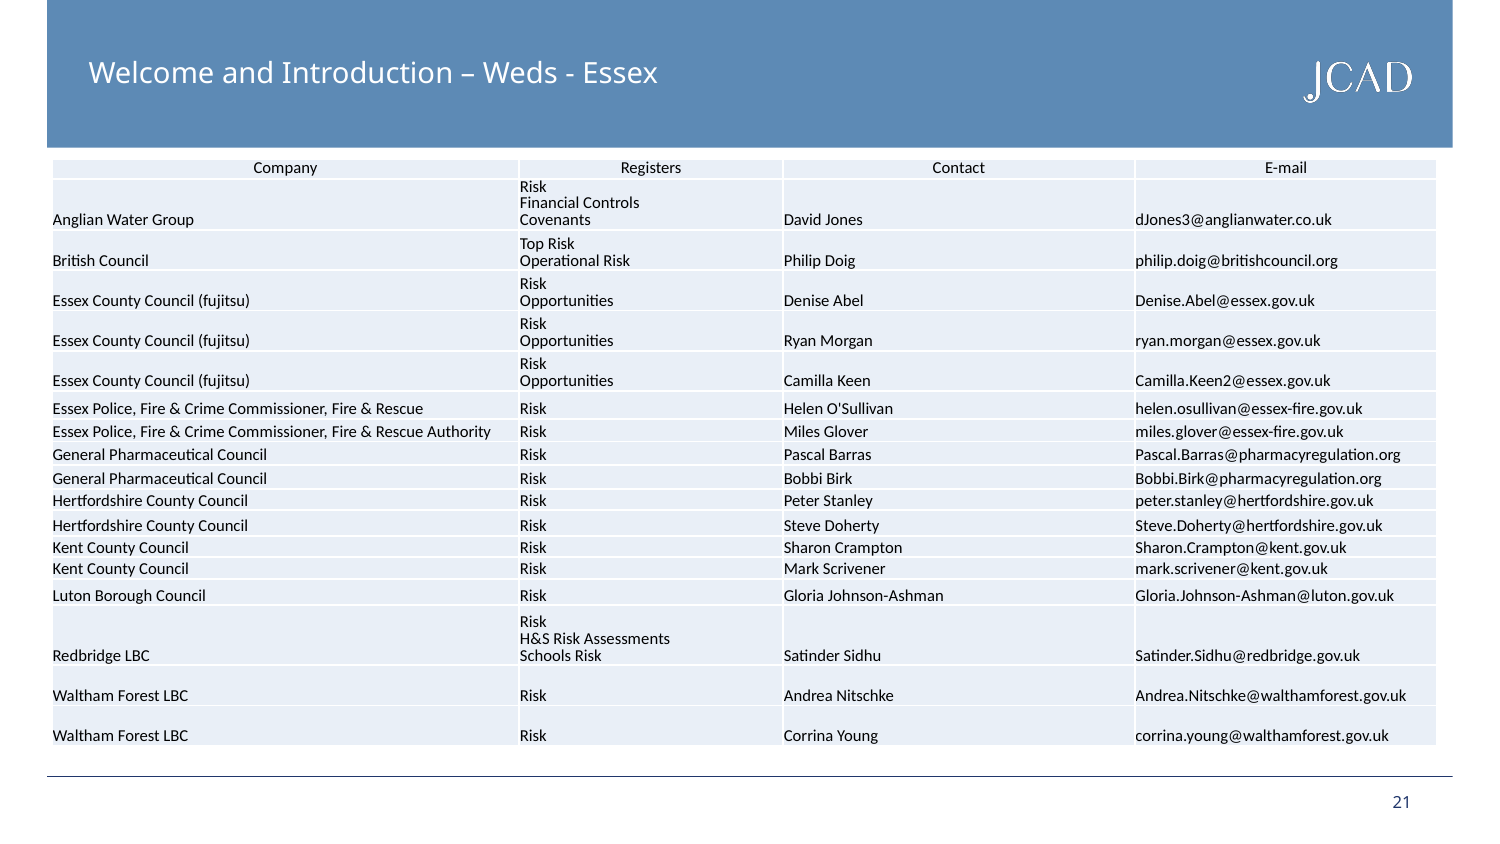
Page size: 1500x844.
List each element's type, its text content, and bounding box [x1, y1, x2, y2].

table_cell Essex County Council (fujitsu) [53, 352, 518, 390]
table_cell Hertfordshire County Council [53, 511, 518, 535]
table_cell helen.osullivan@essex-fire.gov.uk [1136, 392, 1436, 418]
table_cell Andrea.Nitschke@walthamforest.gov.uk [1136, 666, 1436, 705]
table_cell Risk [520, 706, 782, 745]
table_cell Waltham Forest LBC [53, 666, 518, 705]
table_cell Risk [520, 490, 782, 509]
table_cell Peter Stanley [784, 490, 1134, 509]
table_header Contact [784, 160, 1134, 178]
table_cell corrina.young@walthamforest.gov.uk [1136, 706, 1436, 745]
table_cell miles.glover@essex-fire.gov.uk [1136, 420, 1436, 441]
table_cell Gloria.Johnson-Ashman@luton.gov.uk [1136, 580, 1436, 604]
table_cell mark.scrivener@kent.gov.uk [1136, 558, 1436, 578]
table_cell dJones3@anglianwater.co.uk [1136, 180, 1436, 229]
table_cell Sharon Crampton [784, 537, 1134, 556]
title Welcome and Introduction – Weds - Essex [88, 0, 1125, 148]
table_header Registers [520, 160, 782, 178]
slide_number 21 [1352, 776, 1412, 830]
table_cell Andrea Nitschke [784, 666, 1134, 705]
table_cell Kent County Council [53, 537, 518, 556]
table_cell Essex County Council (fujitsu) [53, 271, 518, 310]
table_cell Risk [520, 558, 782, 578]
table_cell Risk [520, 511, 782, 535]
table_cell Risk Opportunities [520, 352, 782, 390]
table_cell Kent County Council [53, 558, 518, 578]
picture [1303, 61, 1412, 103]
table_cell Top Risk Operational Risk [520, 231, 782, 269]
table_cell philip.doig@britishcouncil.org [1136, 231, 1436, 269]
table_cell Corrina Young [784, 706, 1134, 745]
table_cell Philip Doig [784, 231, 1134, 269]
table_cell Risk Opportunities [520, 271, 782, 310]
table_cell Gloria Johnson-Ashman [784, 580, 1134, 604]
table_cell Camilla.Keen2@essex.gov.uk [1136, 352, 1436, 390]
table_cell Bobbi.Birk@pharmacyregulation.org [1136, 466, 1436, 488]
table_cell David Jones [784, 180, 1134, 229]
table_cell Essex Police, Fire & Crime Commissioner, Fire & Rescue Authority [53, 420, 518, 441]
table_cell Essex County Council (fujitsu) [53, 311, 518, 350]
table_header E-mail [1136, 160, 1436, 178]
table_cell Denise Abel [784, 271, 1134, 310]
table_cell Pascal Barras [784, 442, 1134, 464]
table_cell ryan.morgan@essex.gov.uk [1136, 311, 1436, 350]
table_cell General Pharmaceutical Council [53, 466, 518, 488]
table_cell Waltham Forest LBC [53, 706, 518, 745]
table_cell Risk Financial Controls Covenants [520, 180, 782, 229]
table_cell peter.stanley@hertfordshire.gov.uk [1136, 490, 1436, 509]
table_cell Bobbi Birk [784, 466, 1134, 488]
table_cell Steve.Doherty@hertfordshire.gov.uk [1136, 511, 1436, 535]
table_cell Risk Opportunities [520, 311, 782, 350]
table_cell General Pharmaceutical Council [53, 442, 518, 464]
table_cell Risk [520, 442, 782, 464]
table_cell Redbridge LBC [53, 606, 518, 664]
table_cell Essex Police, Fire & Crime Commissioner, Fire & Rescue [53, 392, 518, 418]
table_cell Anglian Water Group [53, 180, 518, 229]
table_cell Risk [520, 466, 782, 488]
table_cell Steve Doherty [784, 511, 1134, 535]
table_cell Risk [520, 580, 782, 604]
table_cell Mark Scrivener [784, 558, 1134, 578]
table_cell Risk [520, 392, 782, 418]
table_cell Camilla Keen [784, 352, 1134, 390]
table_cell Pascal.Barras@pharmacyregulation.org [1136, 442, 1436, 464]
table_cell Risk H&S Risk Assessments Schools Risk [520, 606, 782, 664]
table_cell Helen O'Sullivan [784, 392, 1134, 418]
table_cell Hertfordshire County Council [53, 490, 518, 509]
table_header Company [53, 160, 518, 178]
table_cell Sharon.Crampton@kent.gov.uk [1136, 537, 1436, 556]
table_cell Satinder Sidhu [784, 606, 1134, 664]
table_cell Luton Borough Council [53, 580, 518, 604]
table_cell Risk [520, 666, 782, 705]
table_cell British Council [53, 231, 518, 269]
table_cell Ryan Morgan [784, 311, 1134, 350]
table_cell Miles Glover [784, 420, 1134, 441]
table_cell Risk [520, 420, 782, 441]
table_cell Denise.Abel@essex.gov.uk [1136, 271, 1436, 310]
table_cell Satinder.Sidhu@redbridge.gov.uk [1136, 606, 1436, 664]
table_cell Risk [520, 537, 782, 556]
